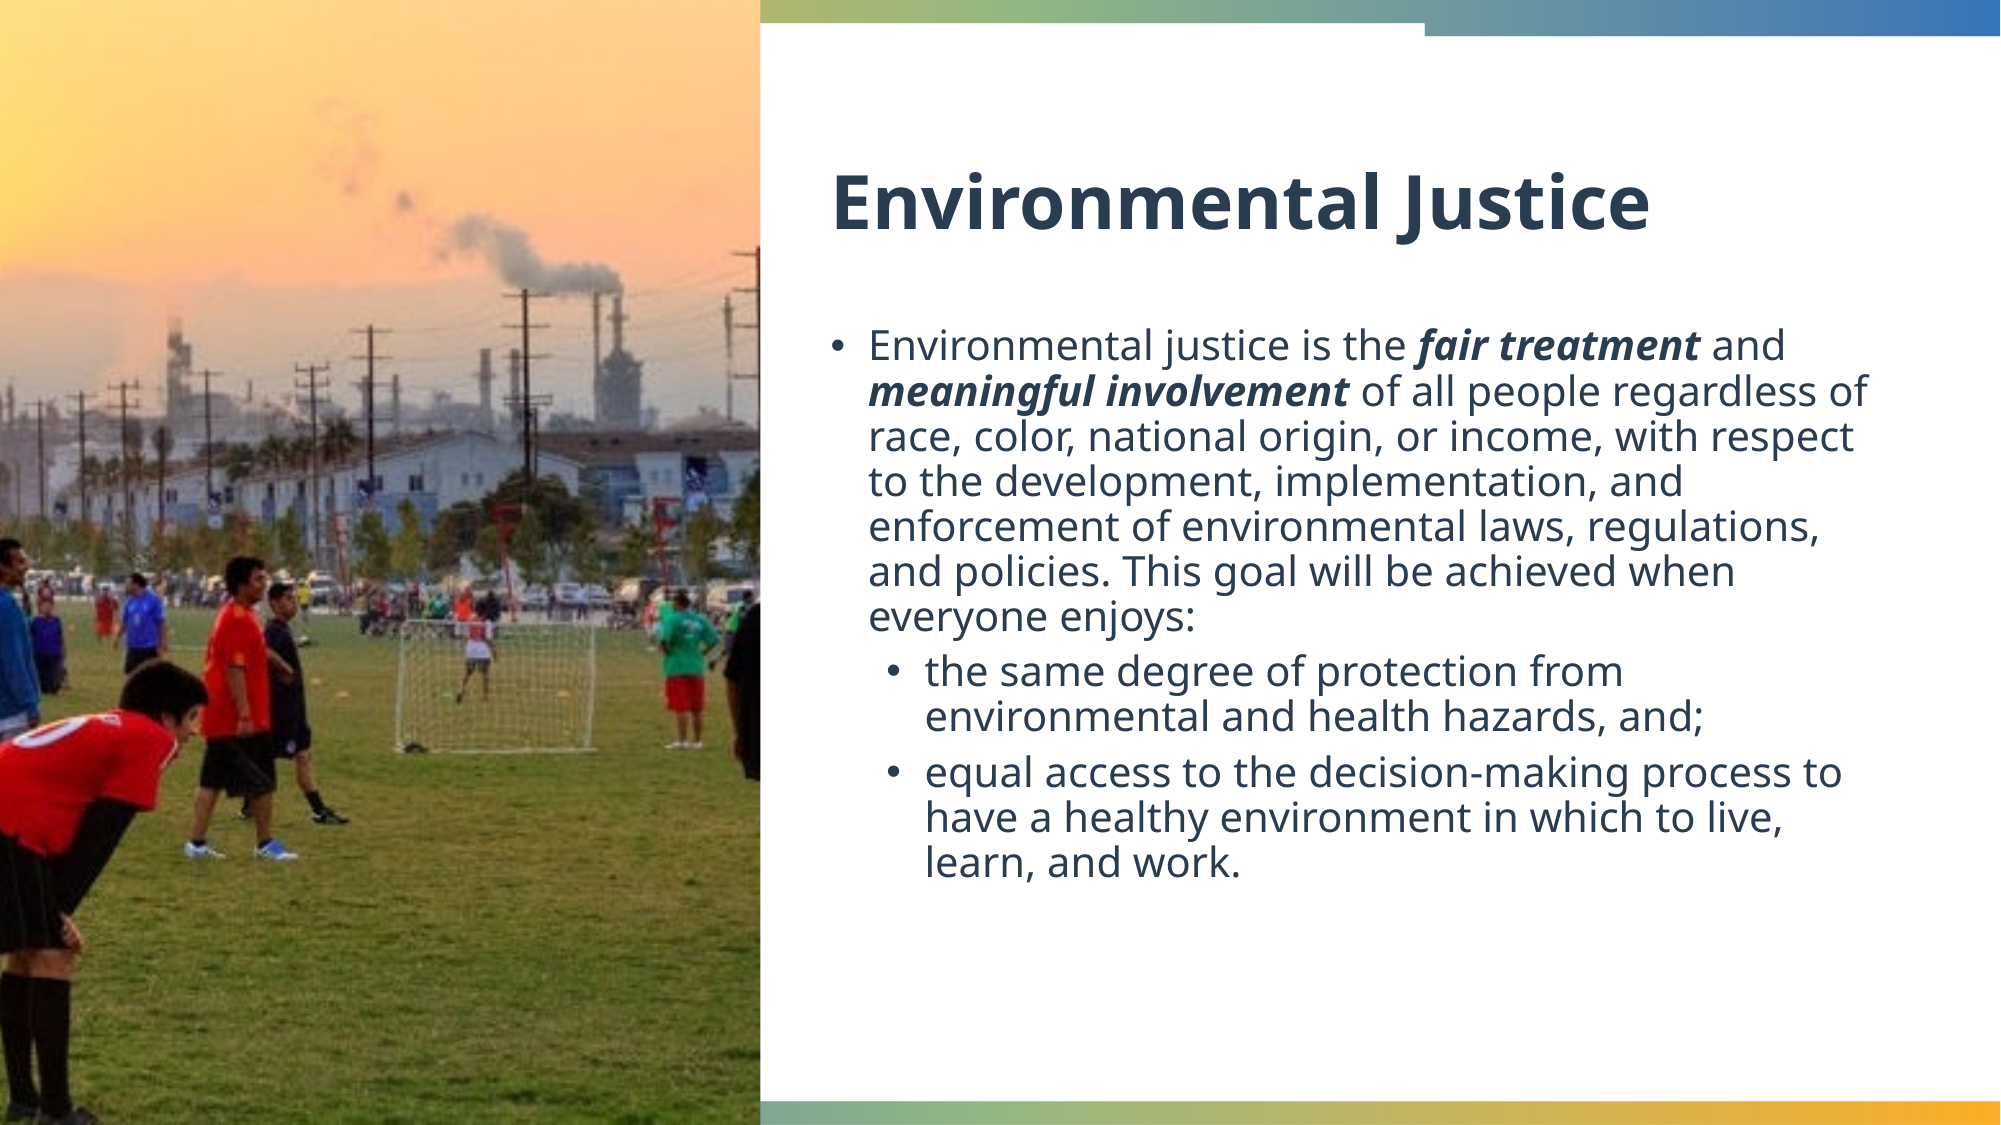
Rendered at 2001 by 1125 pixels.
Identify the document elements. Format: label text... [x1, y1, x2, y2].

picture [0, 0, 2001, 1125]
title Environmental Justice [830, 41, 1912, 254]
list Environmental justice is the fair treatment and meaningful involvement of all people regardless of race, color, national origin, or income, with respect to the development, implementation, and enforcement of environmental laws, regulations, and policies. This goal will be achieved when everyone enjoys: the same degree of protection from environmental and health hazards, and; equal access to the decision-making process to have a healthy environment in which to live, learn, and work. [830, 317, 1912, 939]
